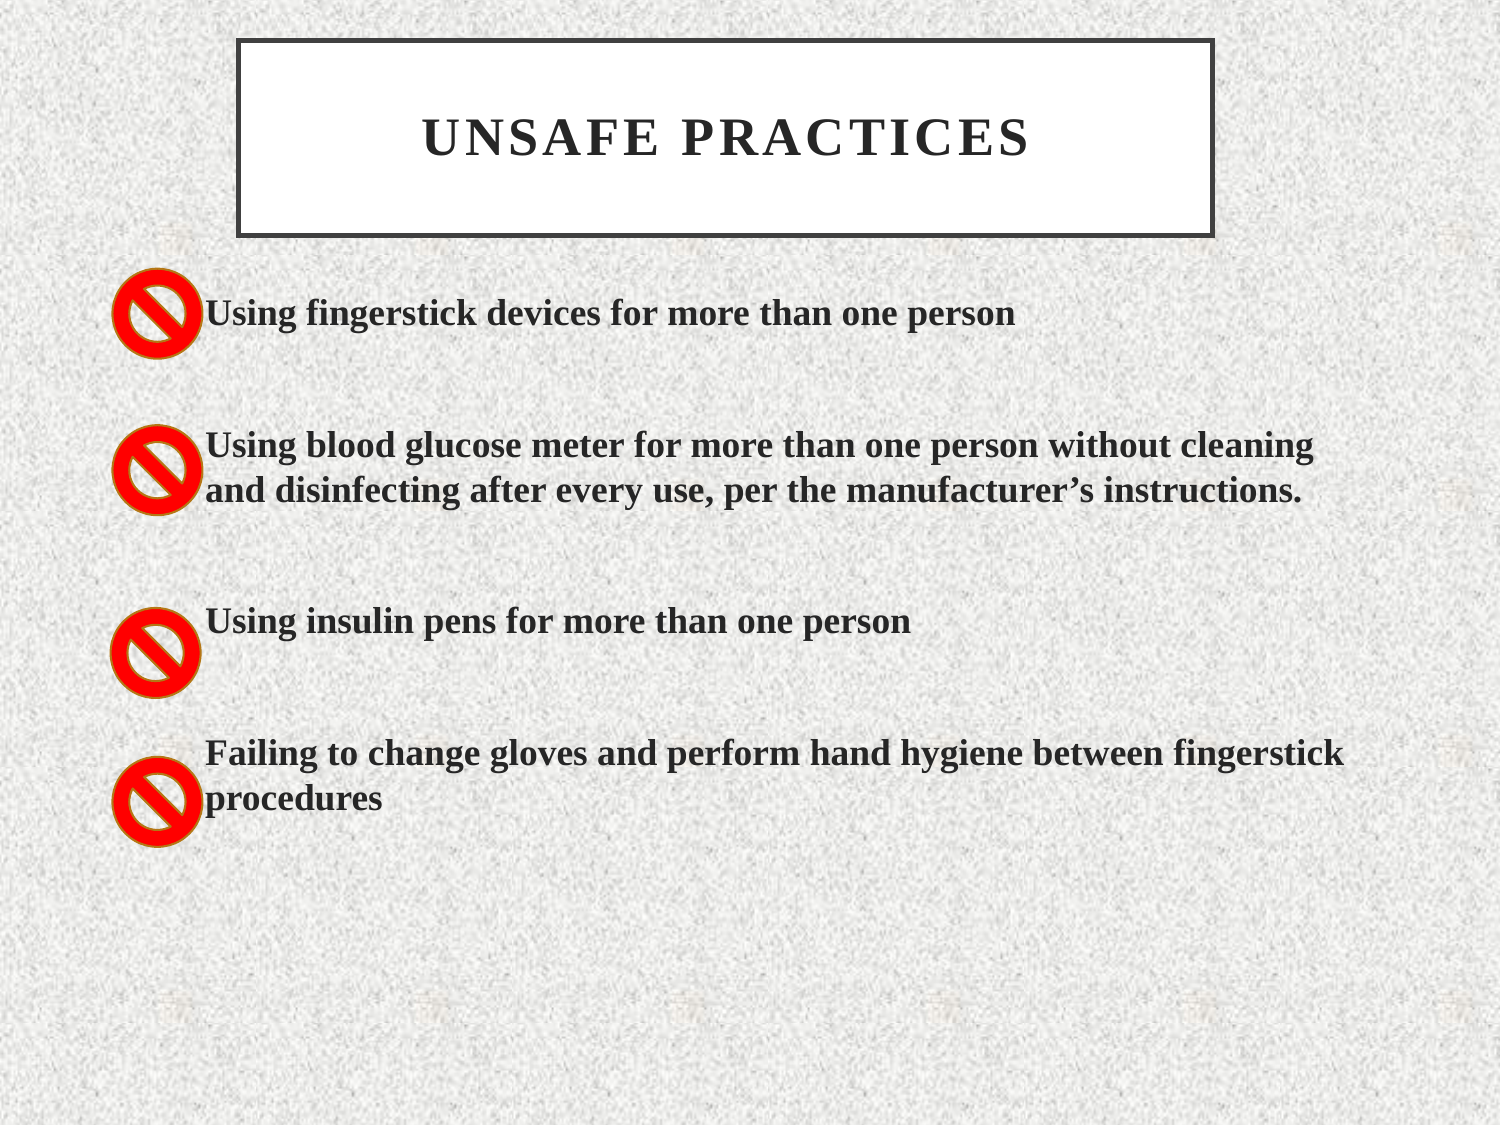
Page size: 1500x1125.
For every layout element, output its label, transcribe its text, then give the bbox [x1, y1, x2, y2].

text_box [111, 755, 204, 848]
picture [0, 0, 1500, 1125]
text_box [111, 424, 204, 517]
text_box [111, 267, 204, 360]
text_box [109, 606, 202, 700]
title Unsafe Practices [236, 38, 1215, 238]
list Using fingerstick devices for more than one person Using blood glucose meter for more than one person without cleaning and disinfecting after every use, per the manufacturer’s instructions. Using insulin pens for more than one person Failing to change gloves and perform hand hygiene between fingerstick procedures [190, 280, 1397, 1003]
